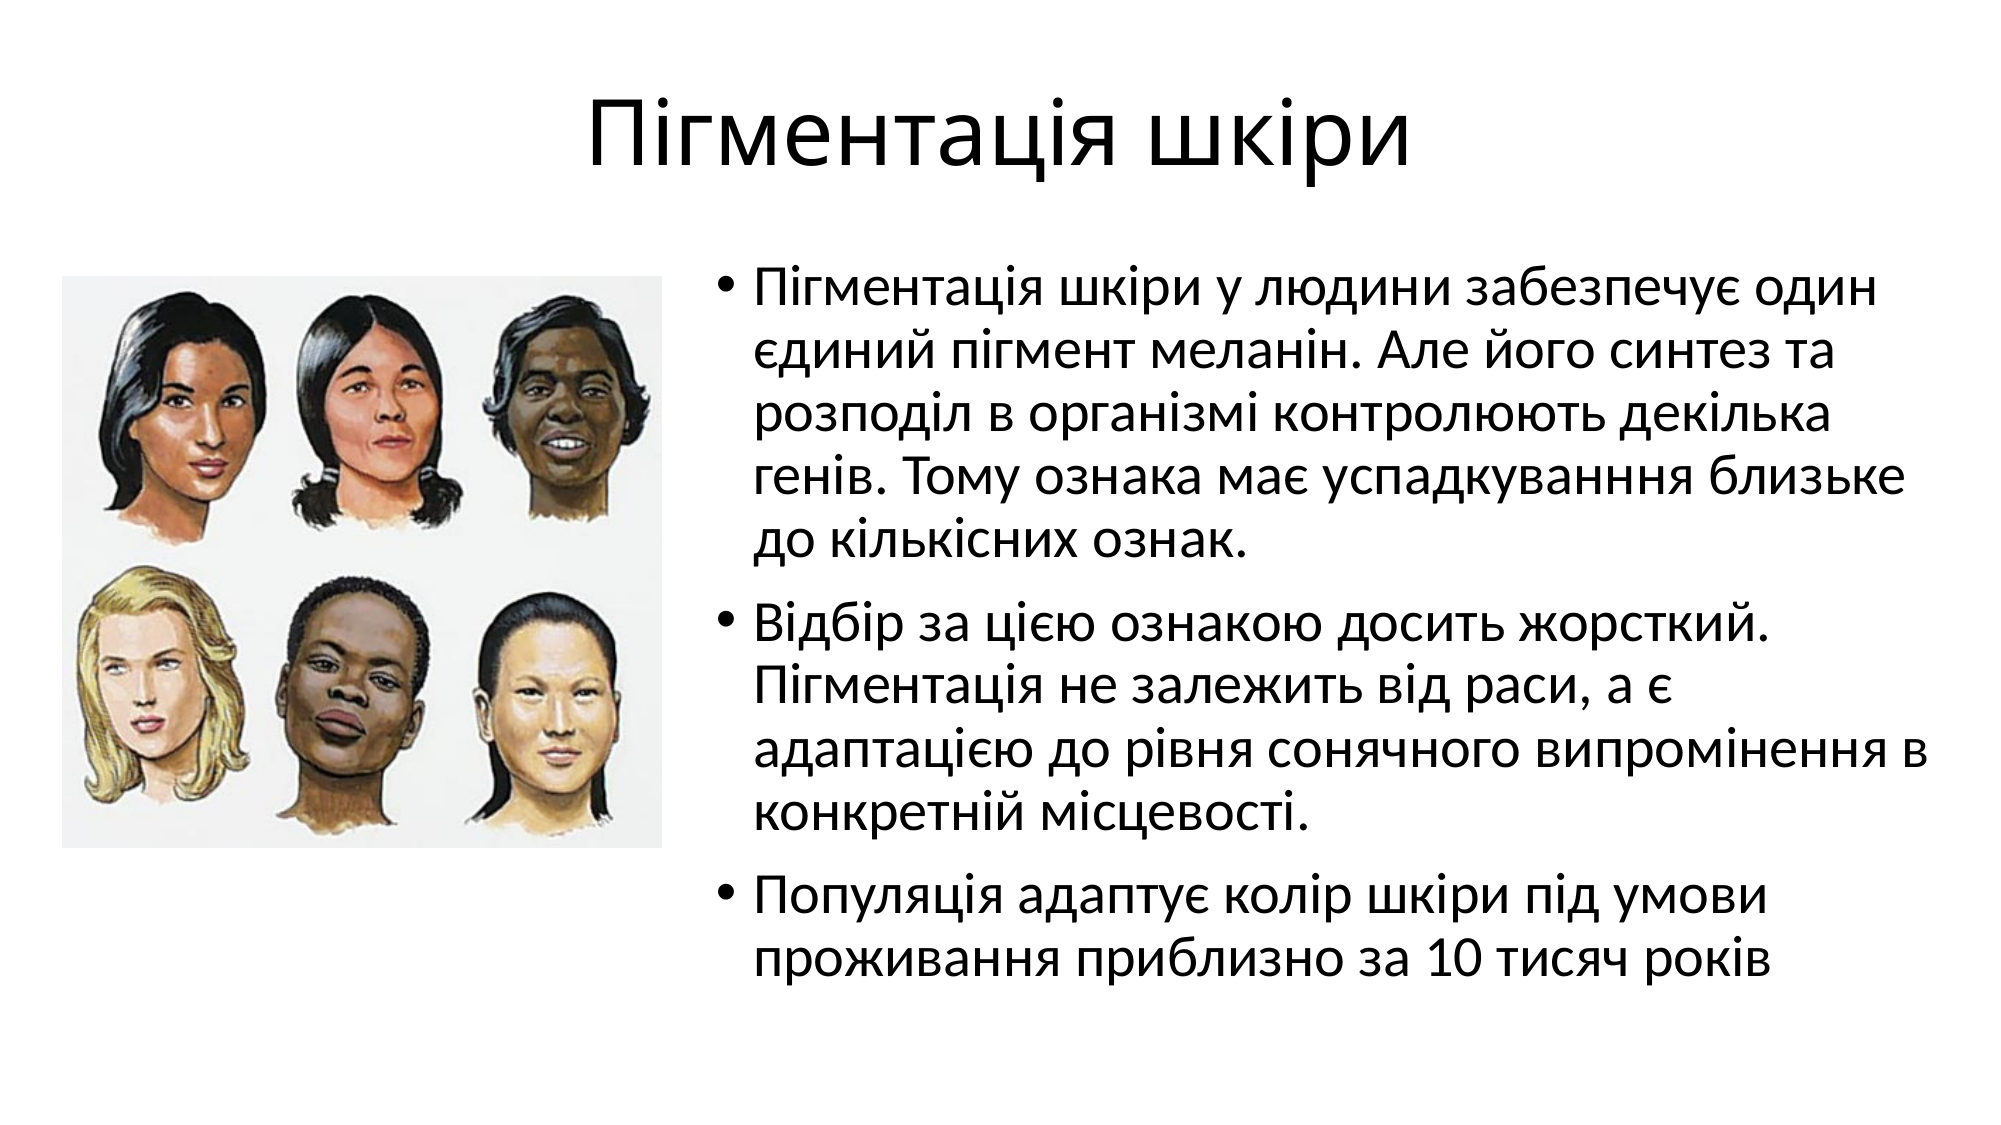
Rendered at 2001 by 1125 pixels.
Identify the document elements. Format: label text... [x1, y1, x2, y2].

list Пігментація шкіри у людини забезпечує один єдиний пігмент меланін. Але його синтез та розподіл в організмі контролюють декілька генів. Тому ознака має успадкуванння близьке до кількісних ознак. Відбір за цією ознакою досить жорсткий. Пігментація не залежить від раси, а є адаптацією до рівня сонячного випромінення в конкретній місцевості. Популяція адаптує колір шкіри під умови проживання приблизно за 10 тисяч років [700, 247, 1968, 1066]
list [62, 276, 662, 849]
title Пігментація шкіри [137, 59, 1863, 212]
